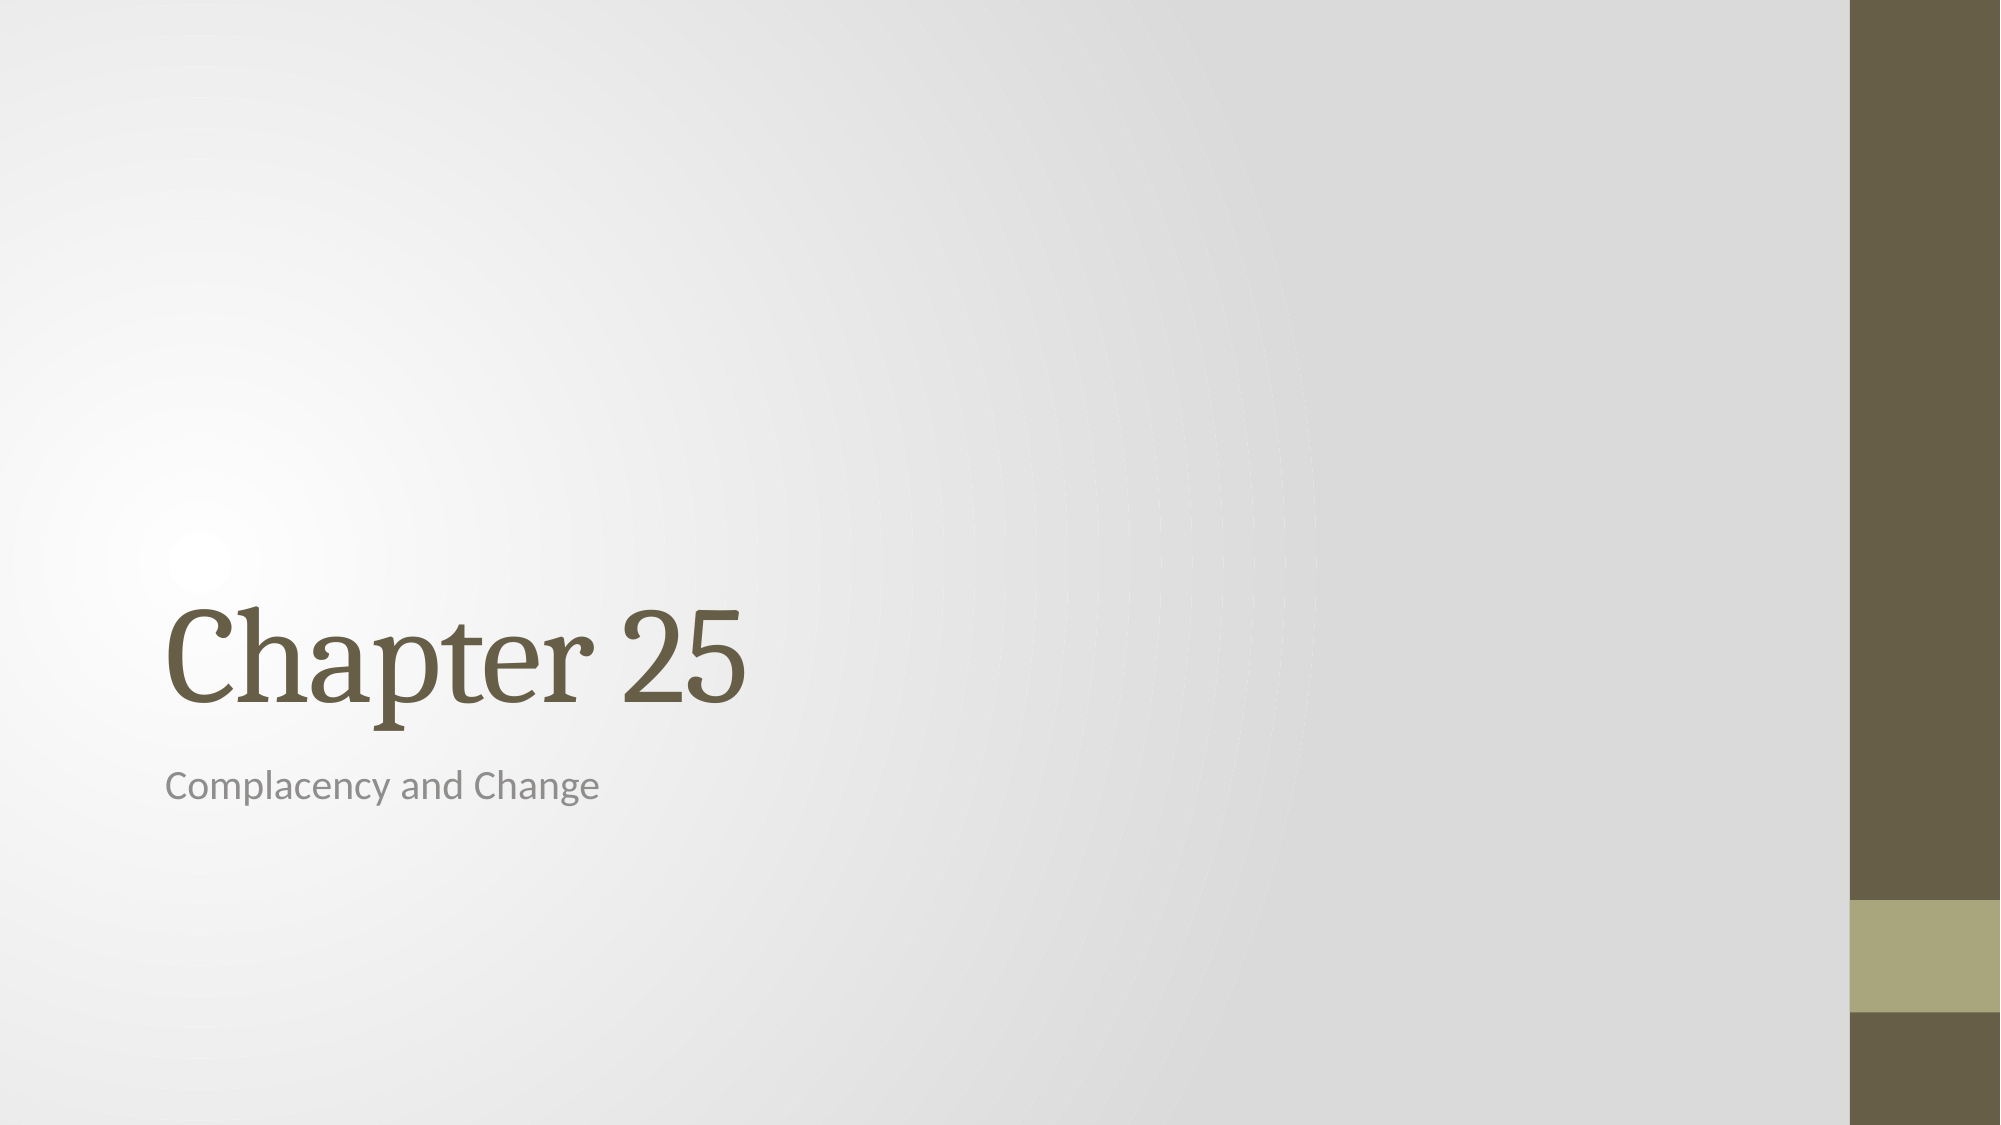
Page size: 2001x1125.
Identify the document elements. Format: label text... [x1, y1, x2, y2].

title Chapter 25 [150, 312, 1800, 738]
subtitle Complacency and Change [150, 750, 1564, 925]
